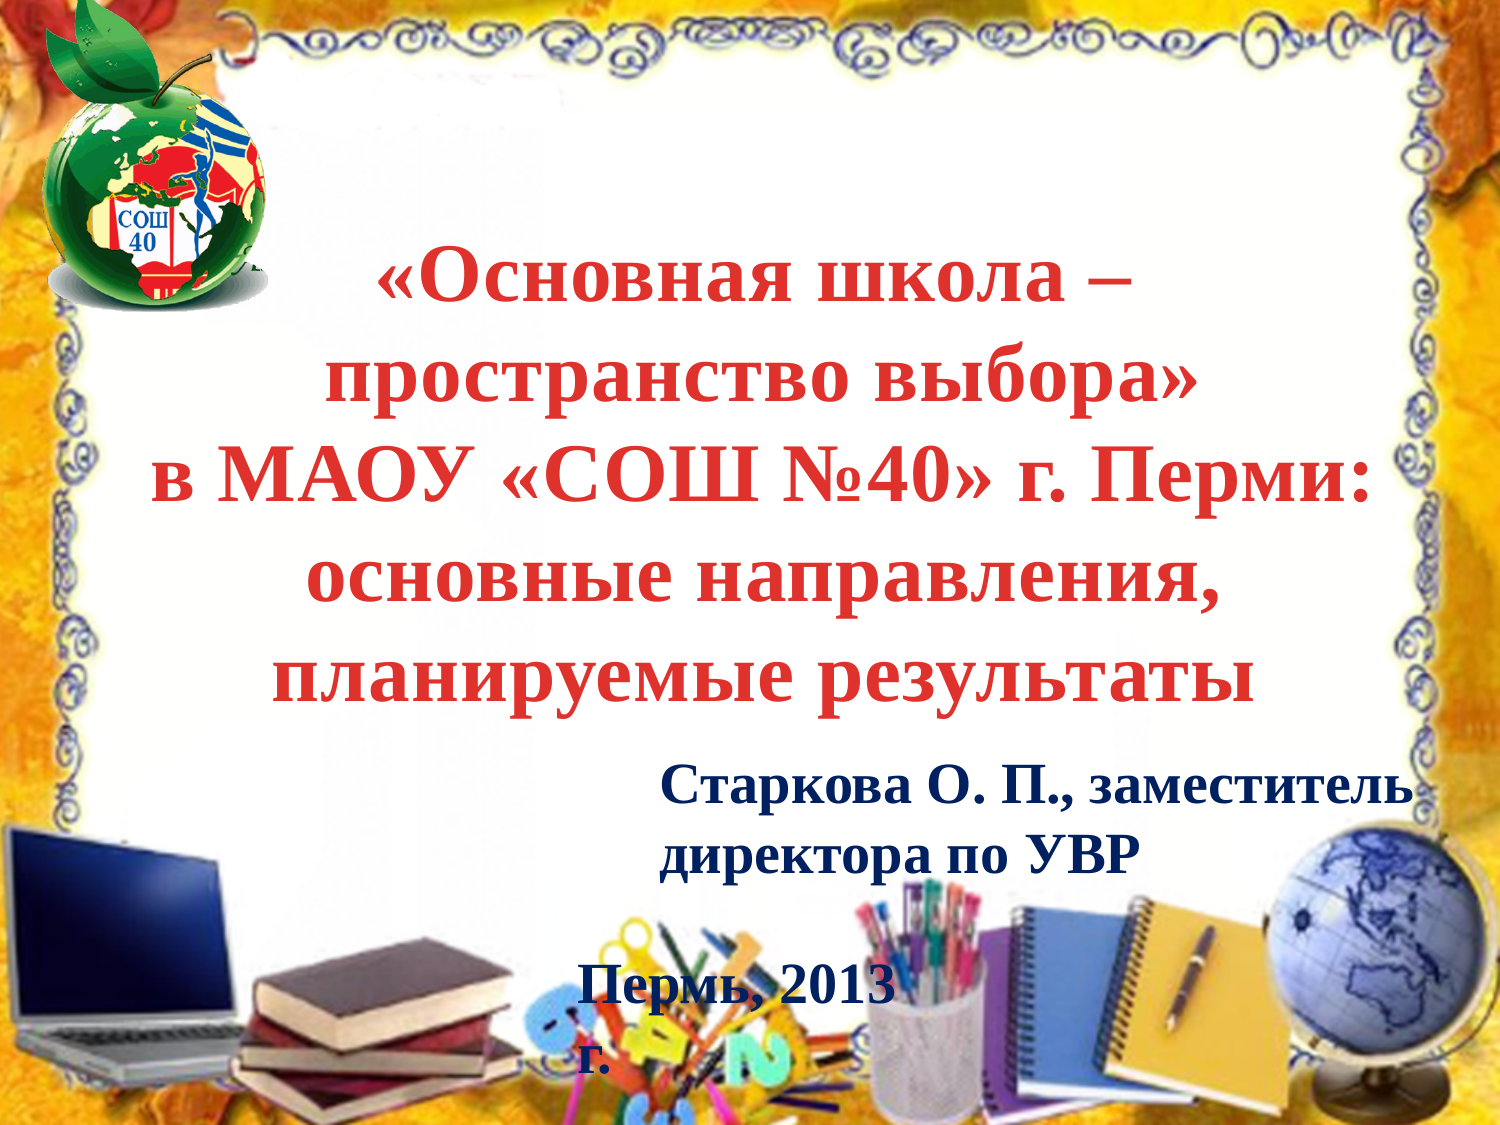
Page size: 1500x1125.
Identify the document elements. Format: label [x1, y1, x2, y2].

picture [40, 0, 268, 312]
list [0, 0, 1500, 1125]
